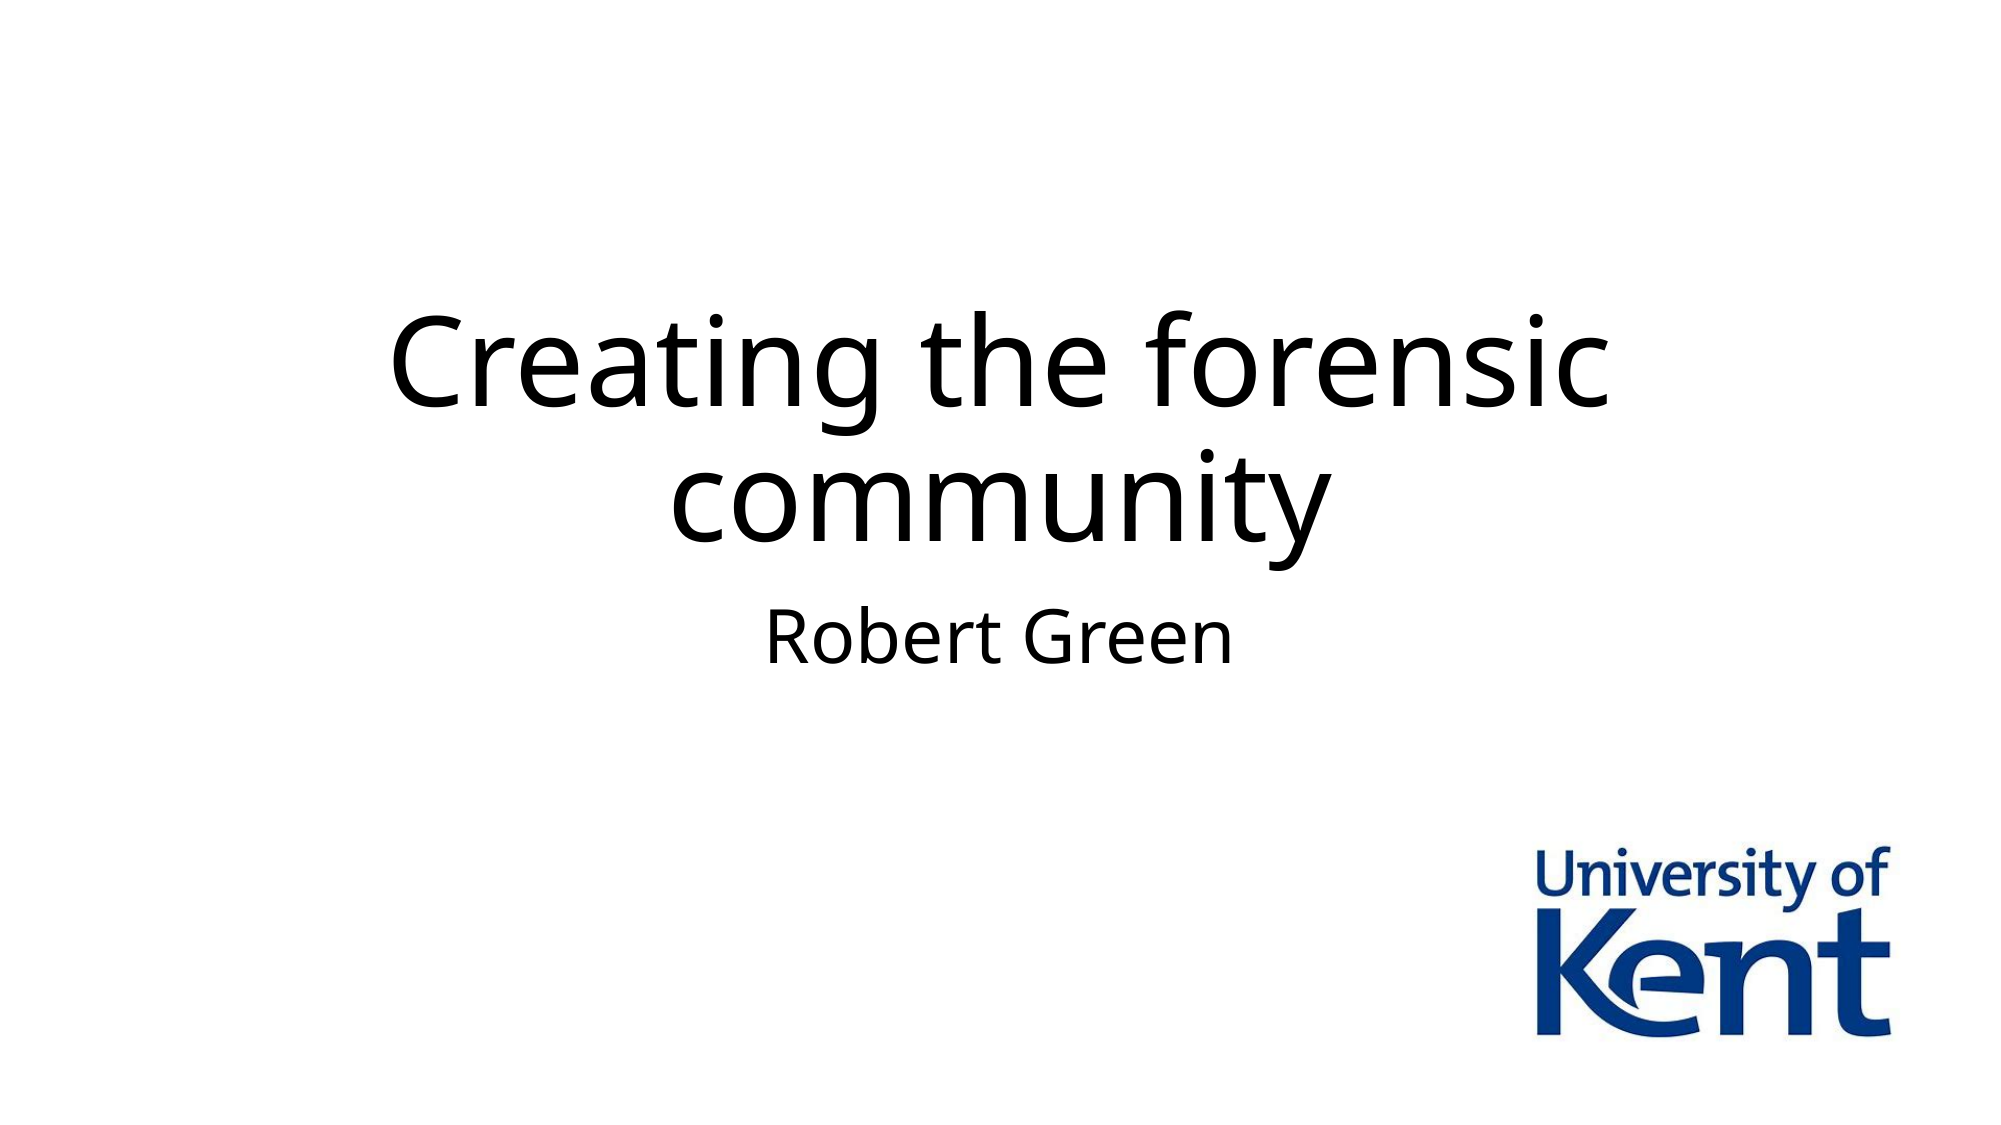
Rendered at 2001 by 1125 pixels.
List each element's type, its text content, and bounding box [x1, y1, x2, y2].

title Creating the forensic community [249, 184, 1750, 576]
subtitle Robert Green [249, 590, 1750, 863]
picture [1482, 775, 1927, 1107]
